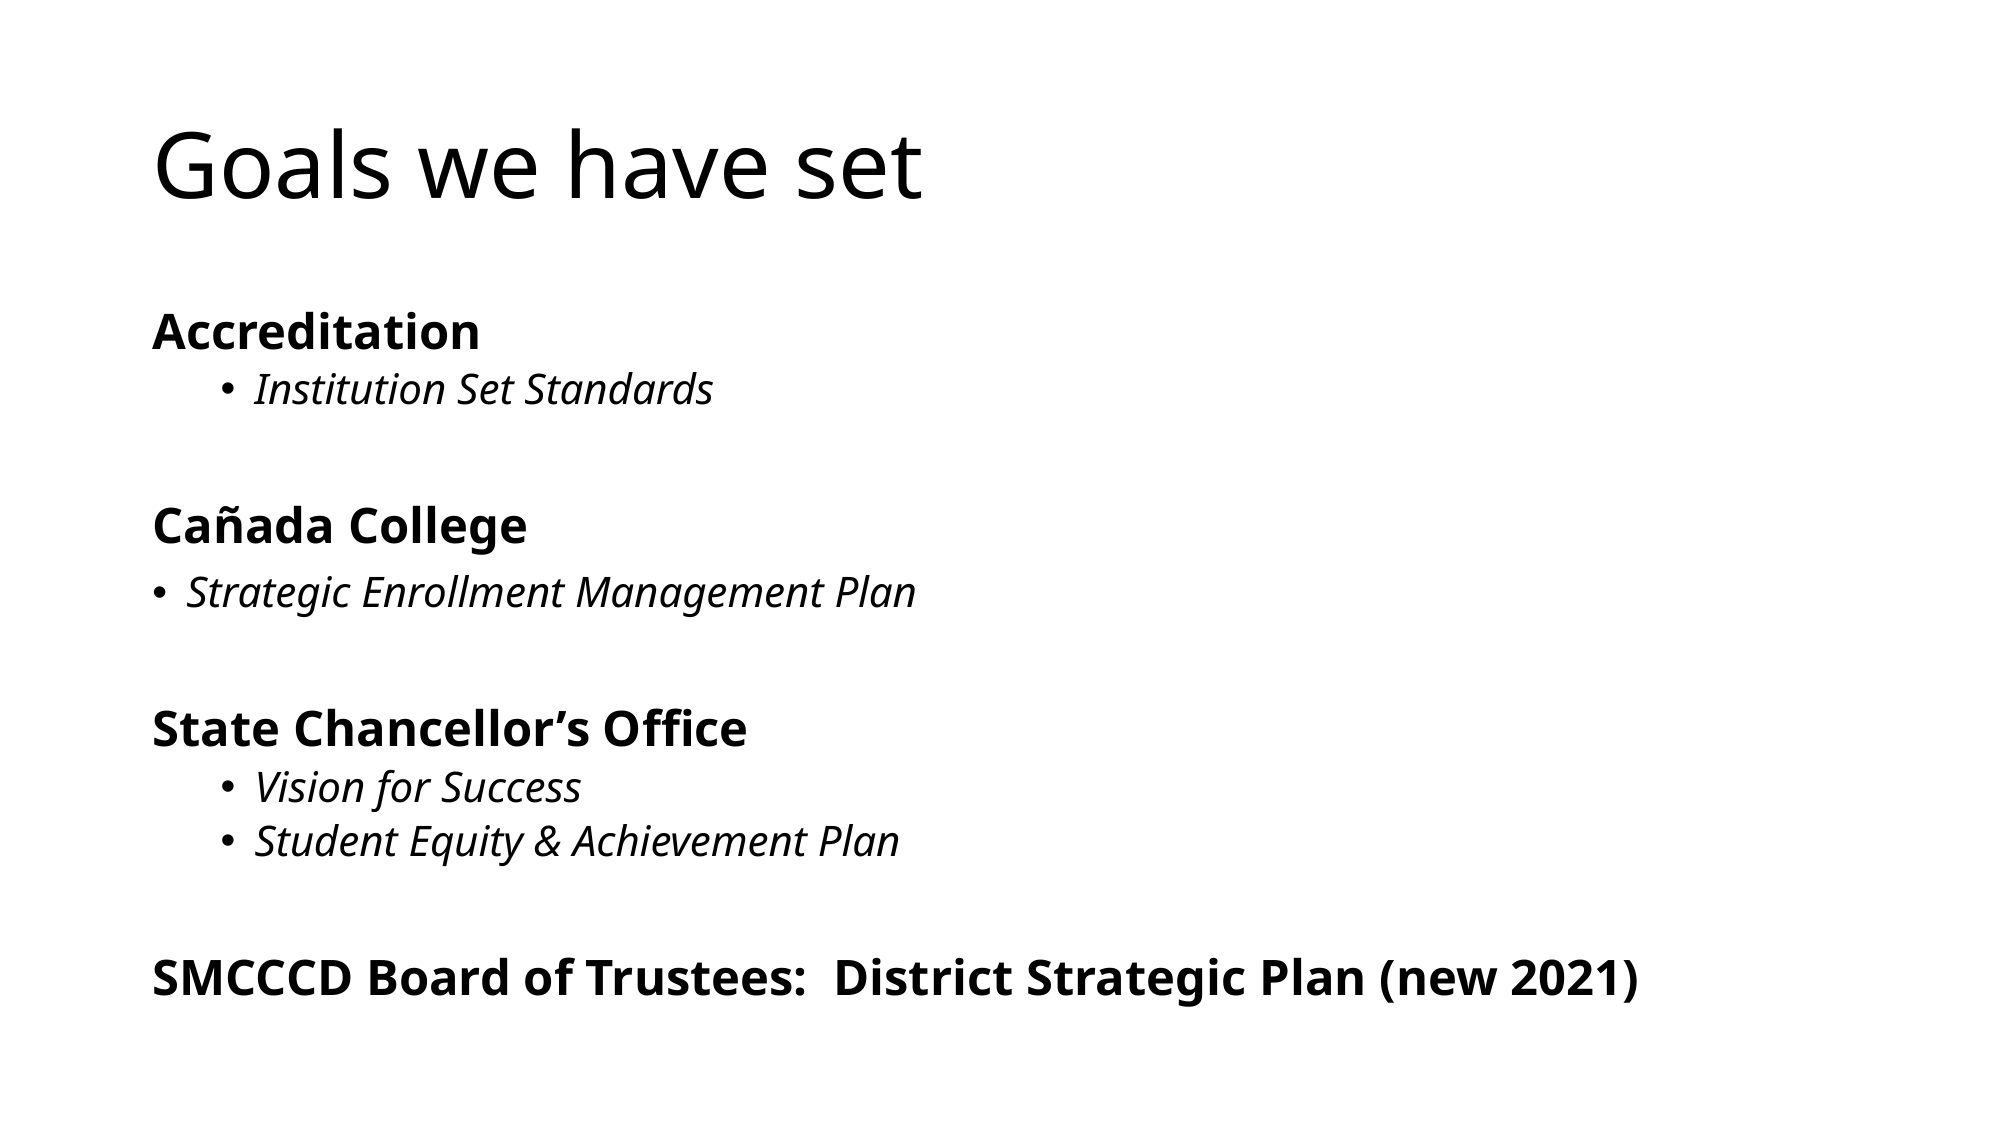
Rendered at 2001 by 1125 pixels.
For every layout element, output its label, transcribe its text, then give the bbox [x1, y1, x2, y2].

list Accreditation Institution Set Standards Cañada College Strategic Enrollment Management Plan State Chancellor’s Office Vision for Success Student Equity & Achievement Plan SMCCCD Board of Trustees: District Strategic Plan (new 2021) [137, 299, 1913, 1014]
title Goals we have set [137, 59, 1863, 278]
